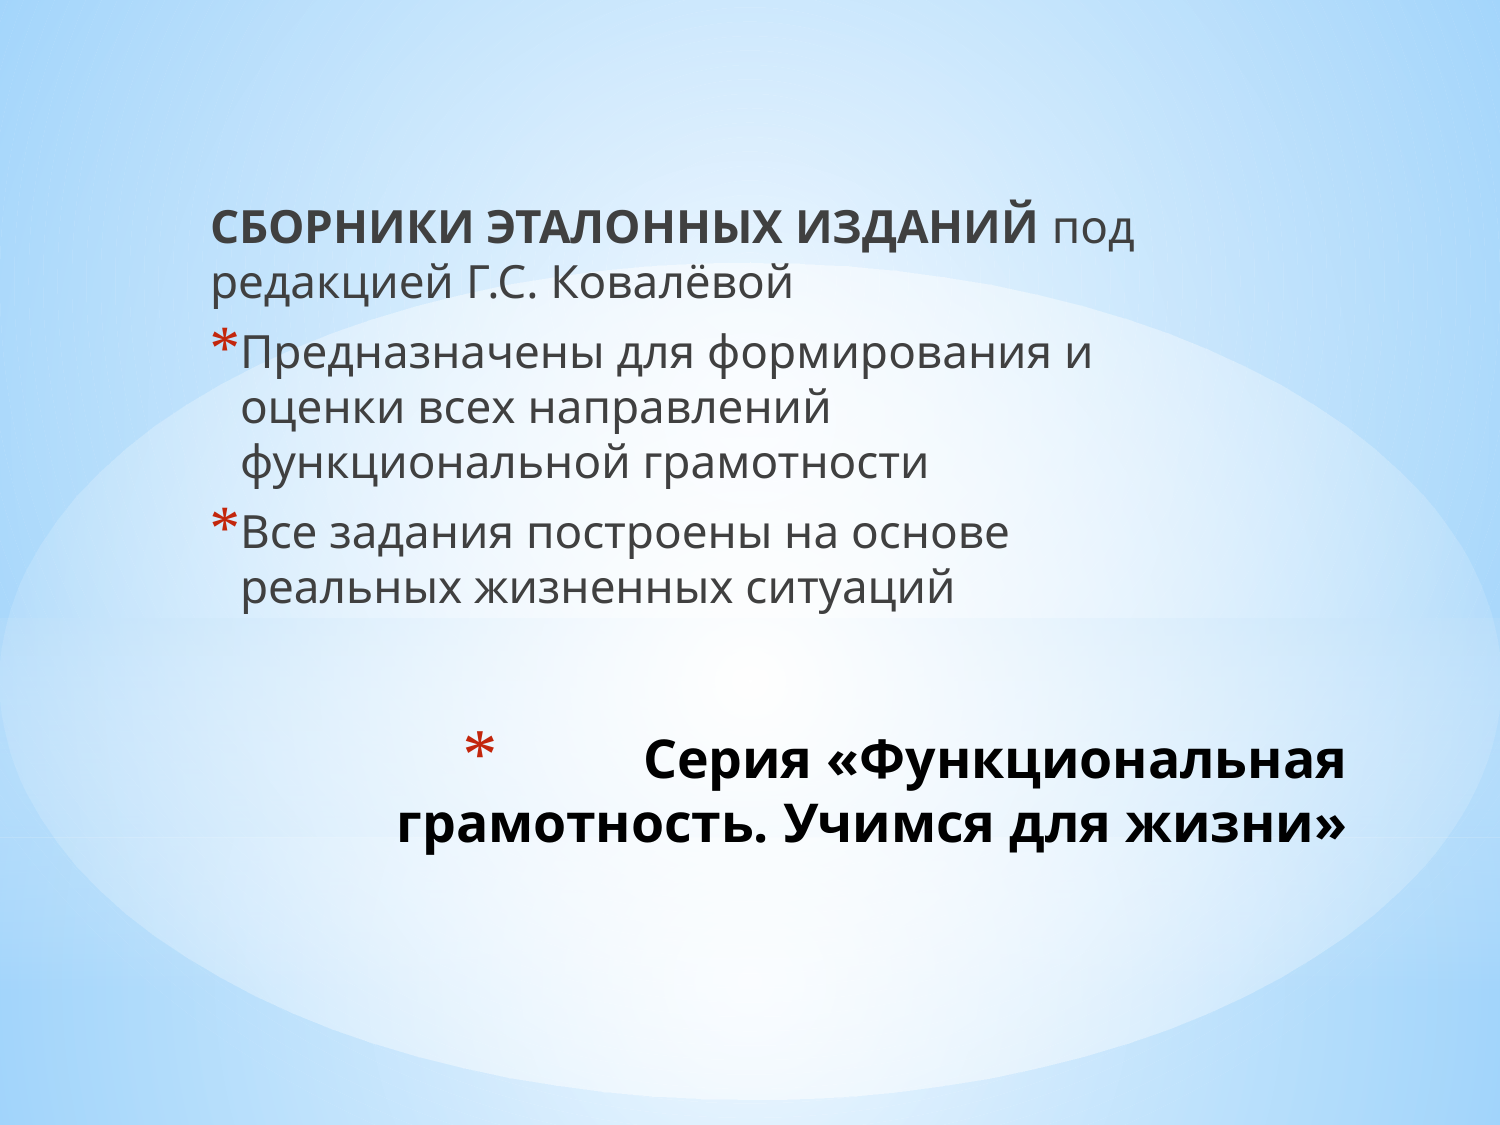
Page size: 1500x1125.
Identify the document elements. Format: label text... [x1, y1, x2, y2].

title Серия «Функциональная грамотность. Учимся для жизни» [294, 717, 1363, 905]
list СБОРНИКИ ЭТАЛОННЫХ ИЗДАНИЙ под редакцией Г.С. Ковалёвой Предназначены для формирования и оценки всех направлений функциональной грамотности Все задания построены на основе реальных жизненных ситуаций [187, 120, 1238, 690]
